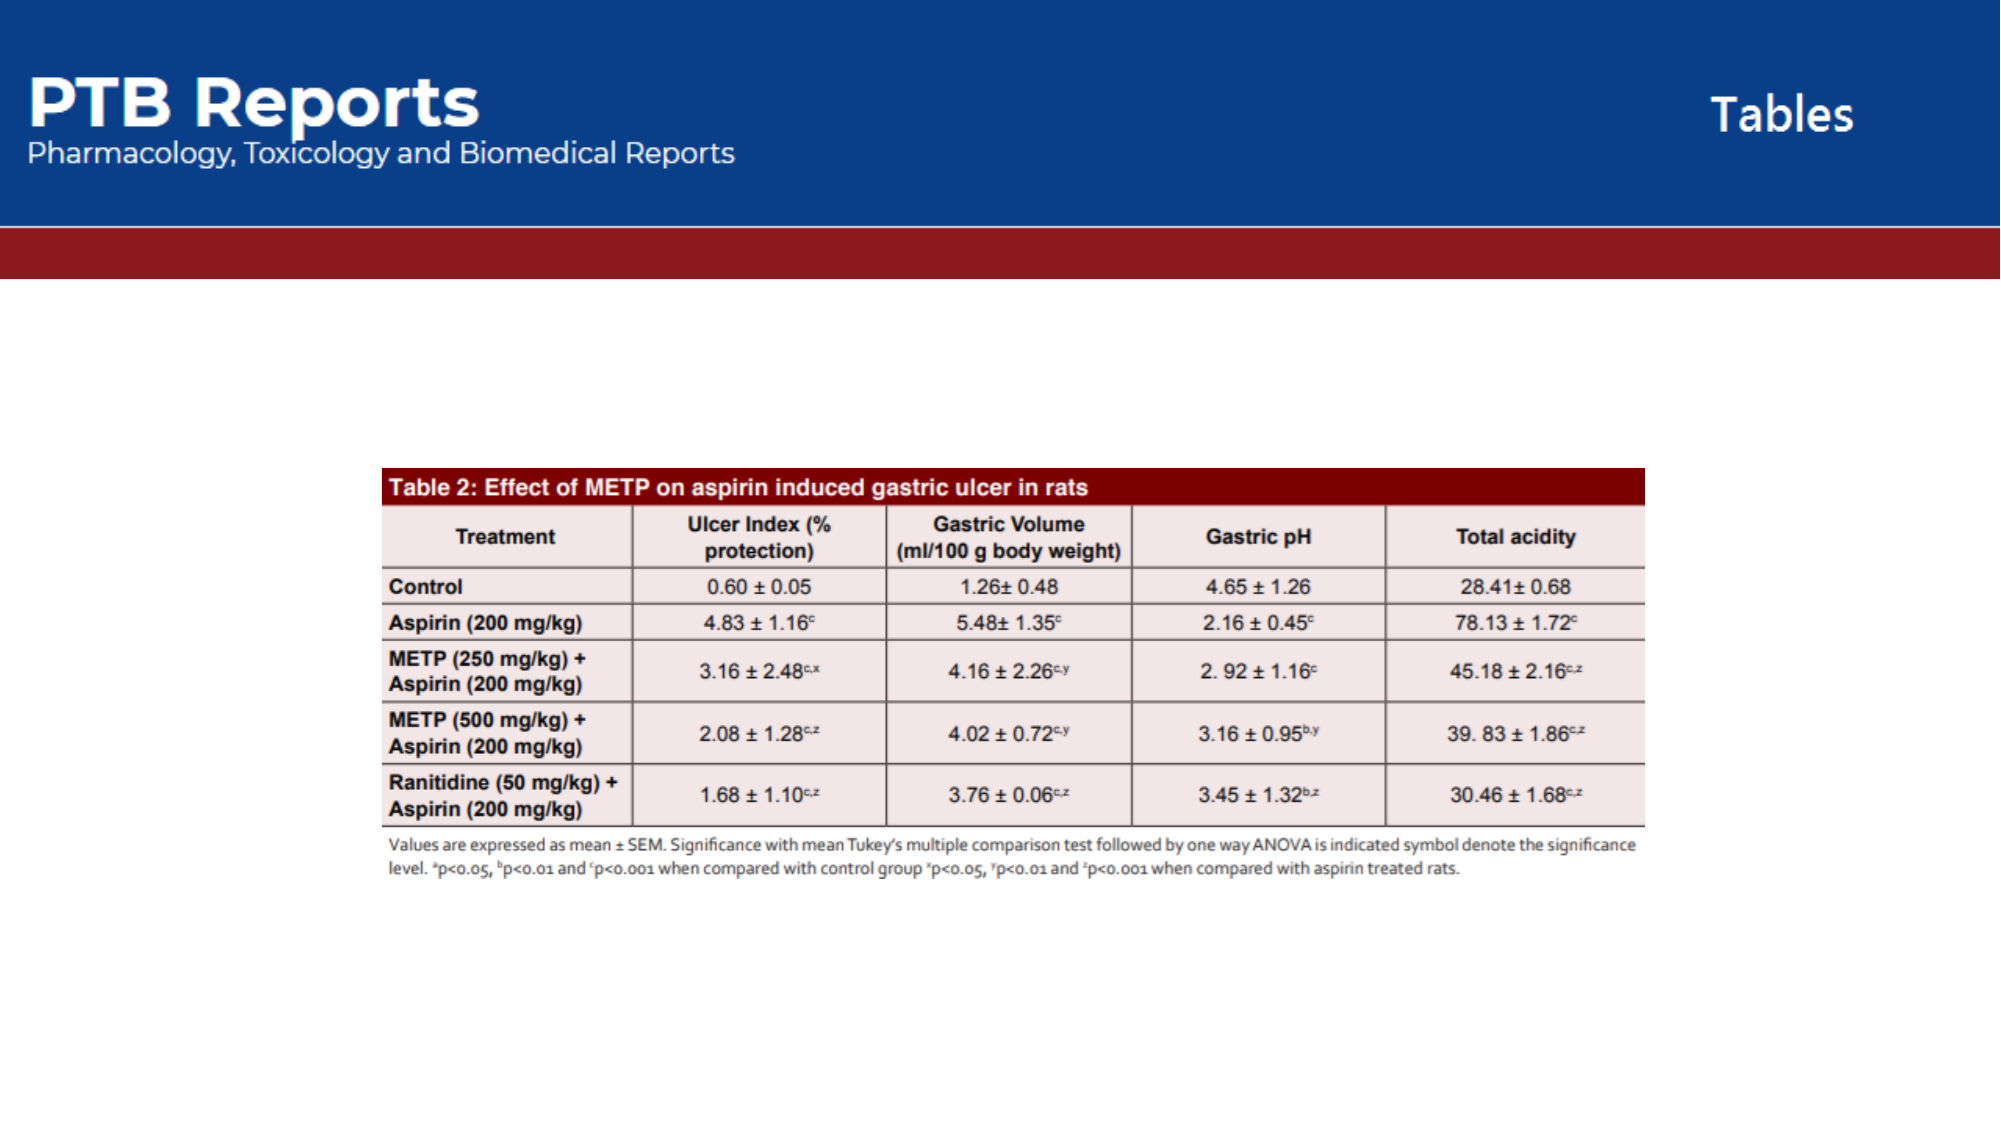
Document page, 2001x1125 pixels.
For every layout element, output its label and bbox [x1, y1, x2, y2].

picture [0, 0, 2000, 279]
list [381, 468, 1646, 880]
